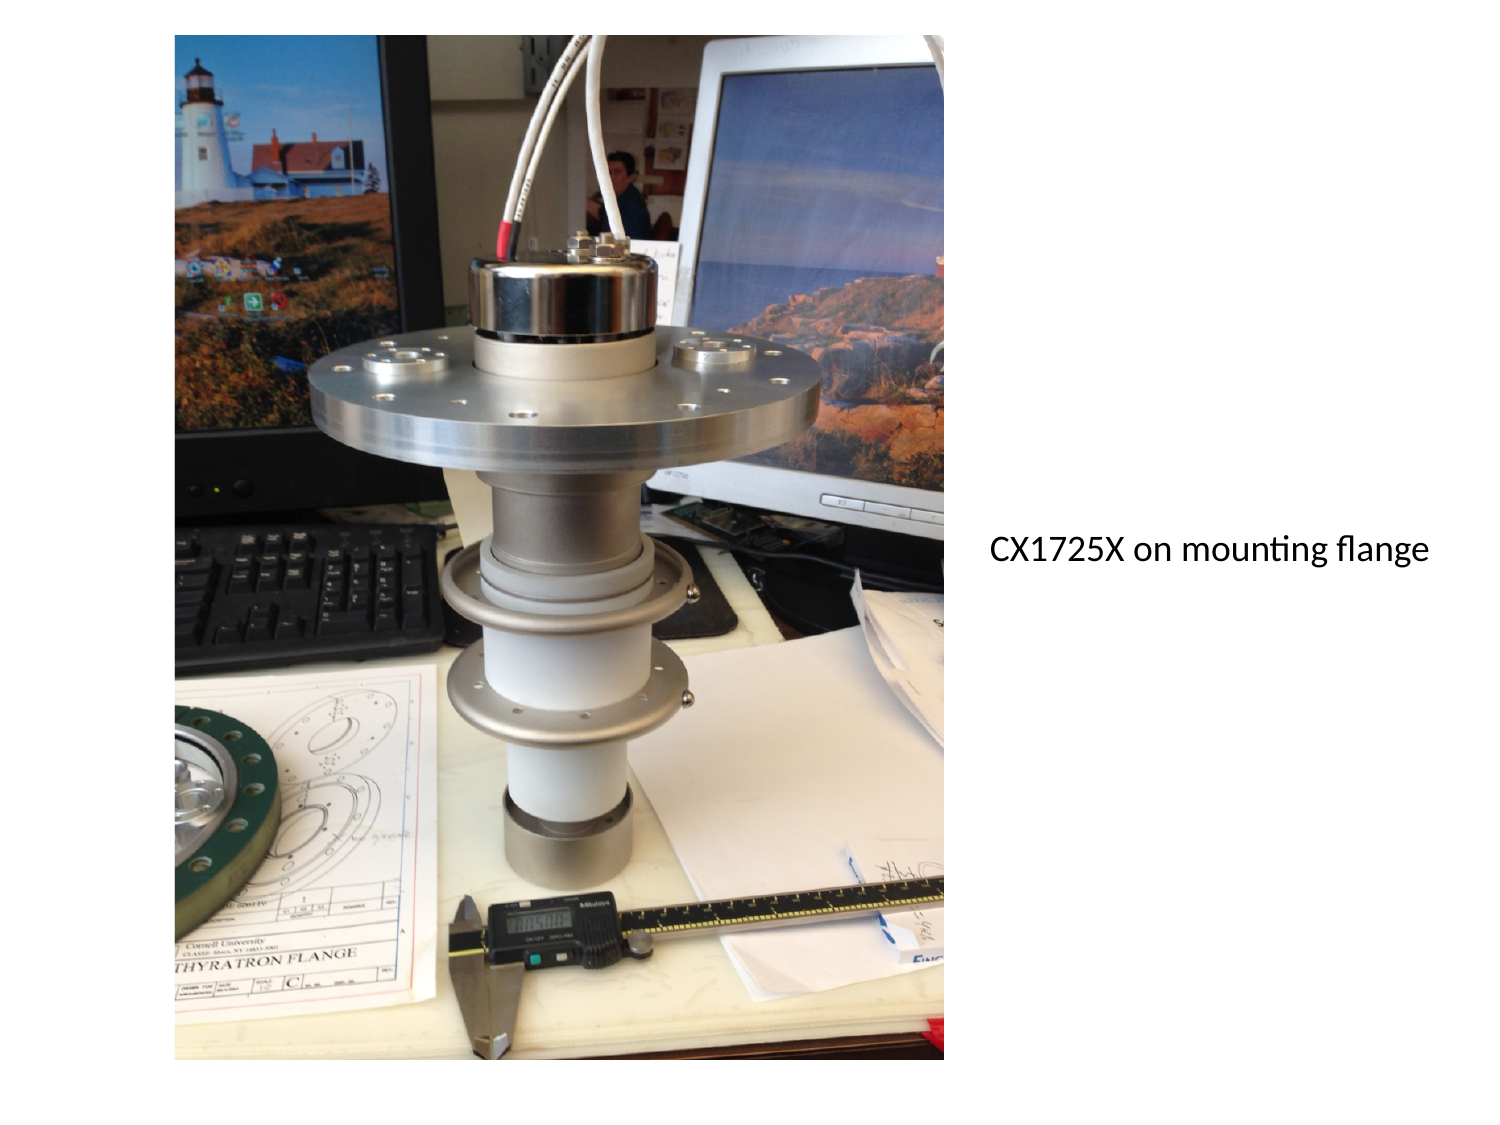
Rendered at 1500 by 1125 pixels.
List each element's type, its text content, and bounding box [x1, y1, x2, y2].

picture [46, 36, 1073, 1059]
text_box CX1725X on mounting flange [1076, 516, 1450, 622]
